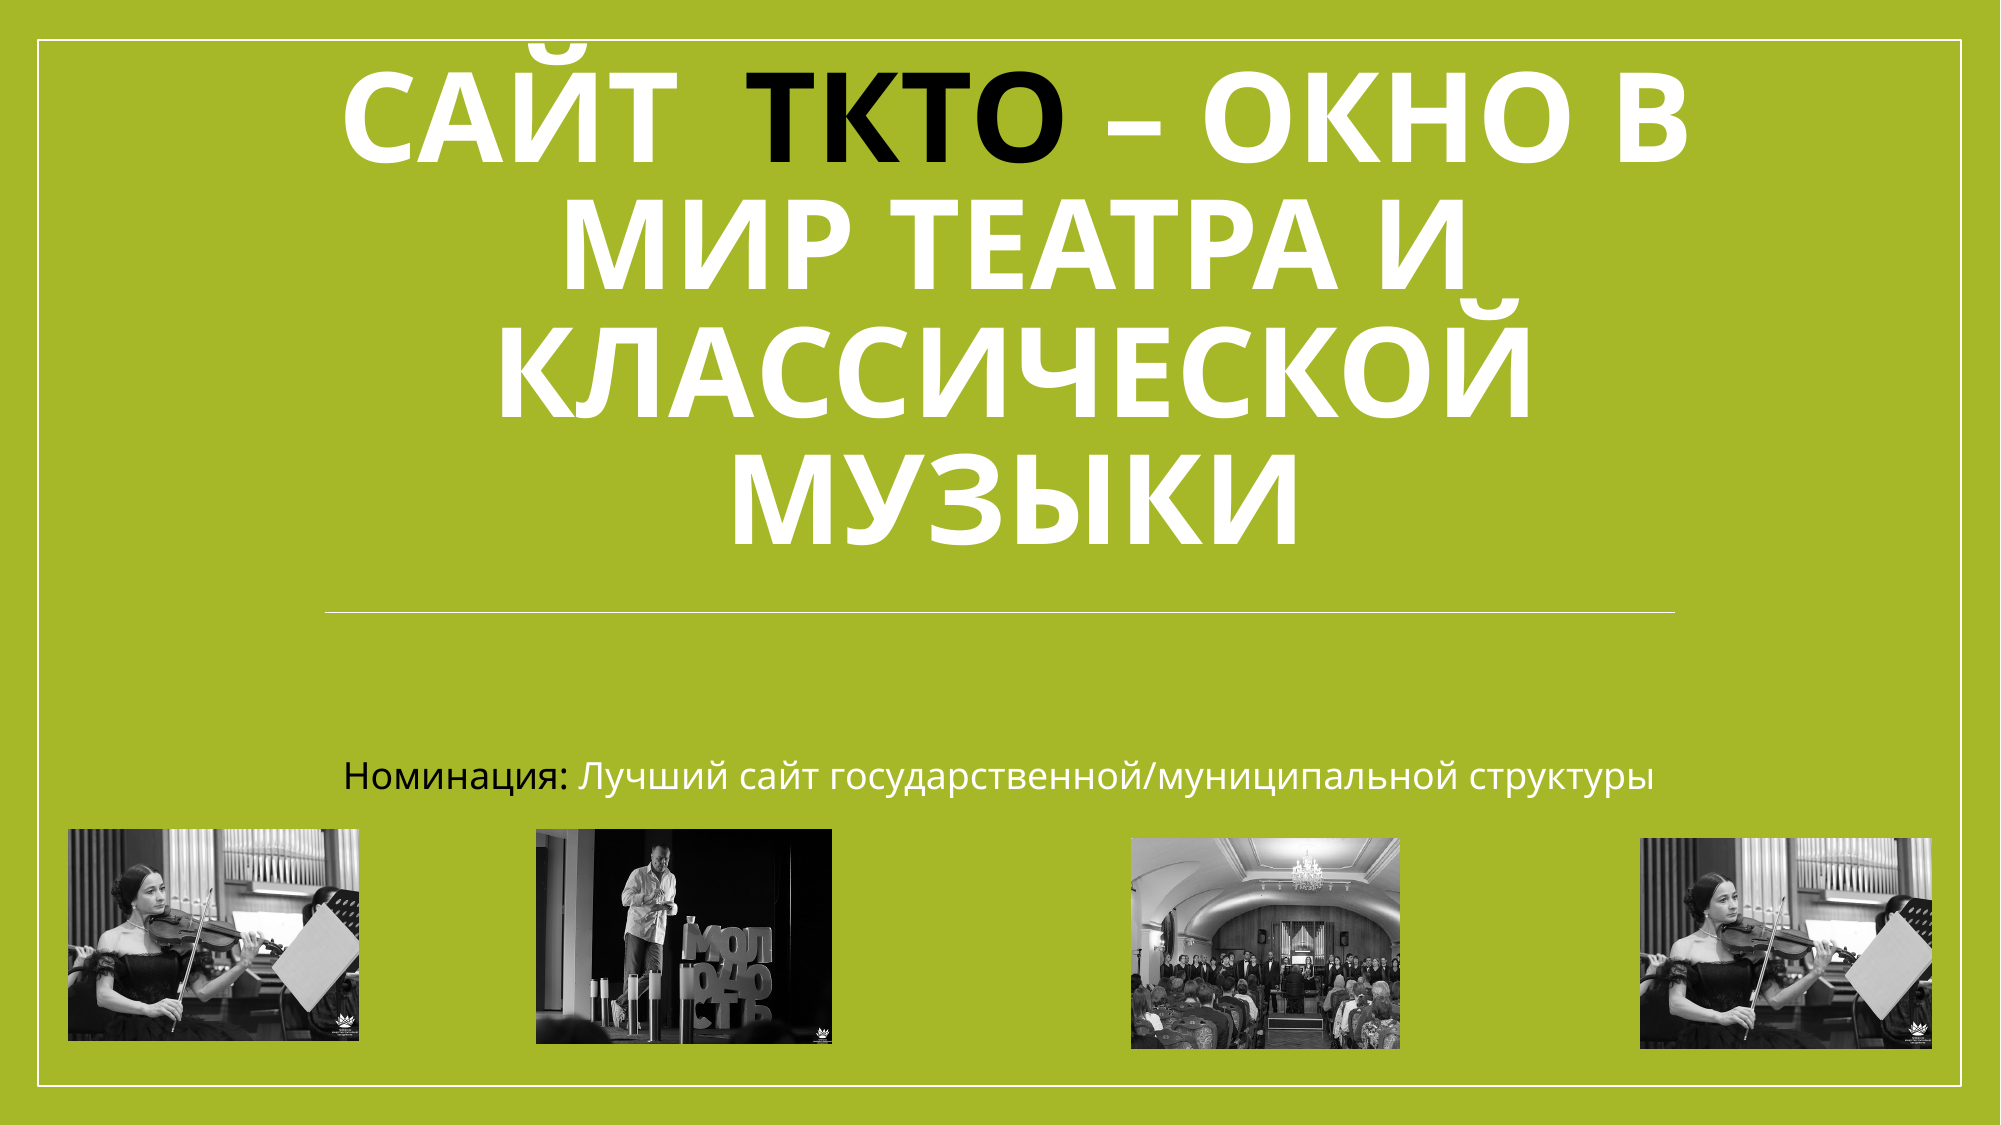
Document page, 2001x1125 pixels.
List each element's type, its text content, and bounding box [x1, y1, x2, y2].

subtitle Номинация: Лучший сайт государственной/муниципальной структуры [280, 750, 1719, 986]
title Сайт ТКТО – окно в мир театра и классической музыки [198, 0, 1834, 578]
picture [535, 829, 832, 1044]
picture [1130, 837, 1400, 1050]
picture [1639, 837, 1932, 1050]
picture [67, 829, 360, 1042]
